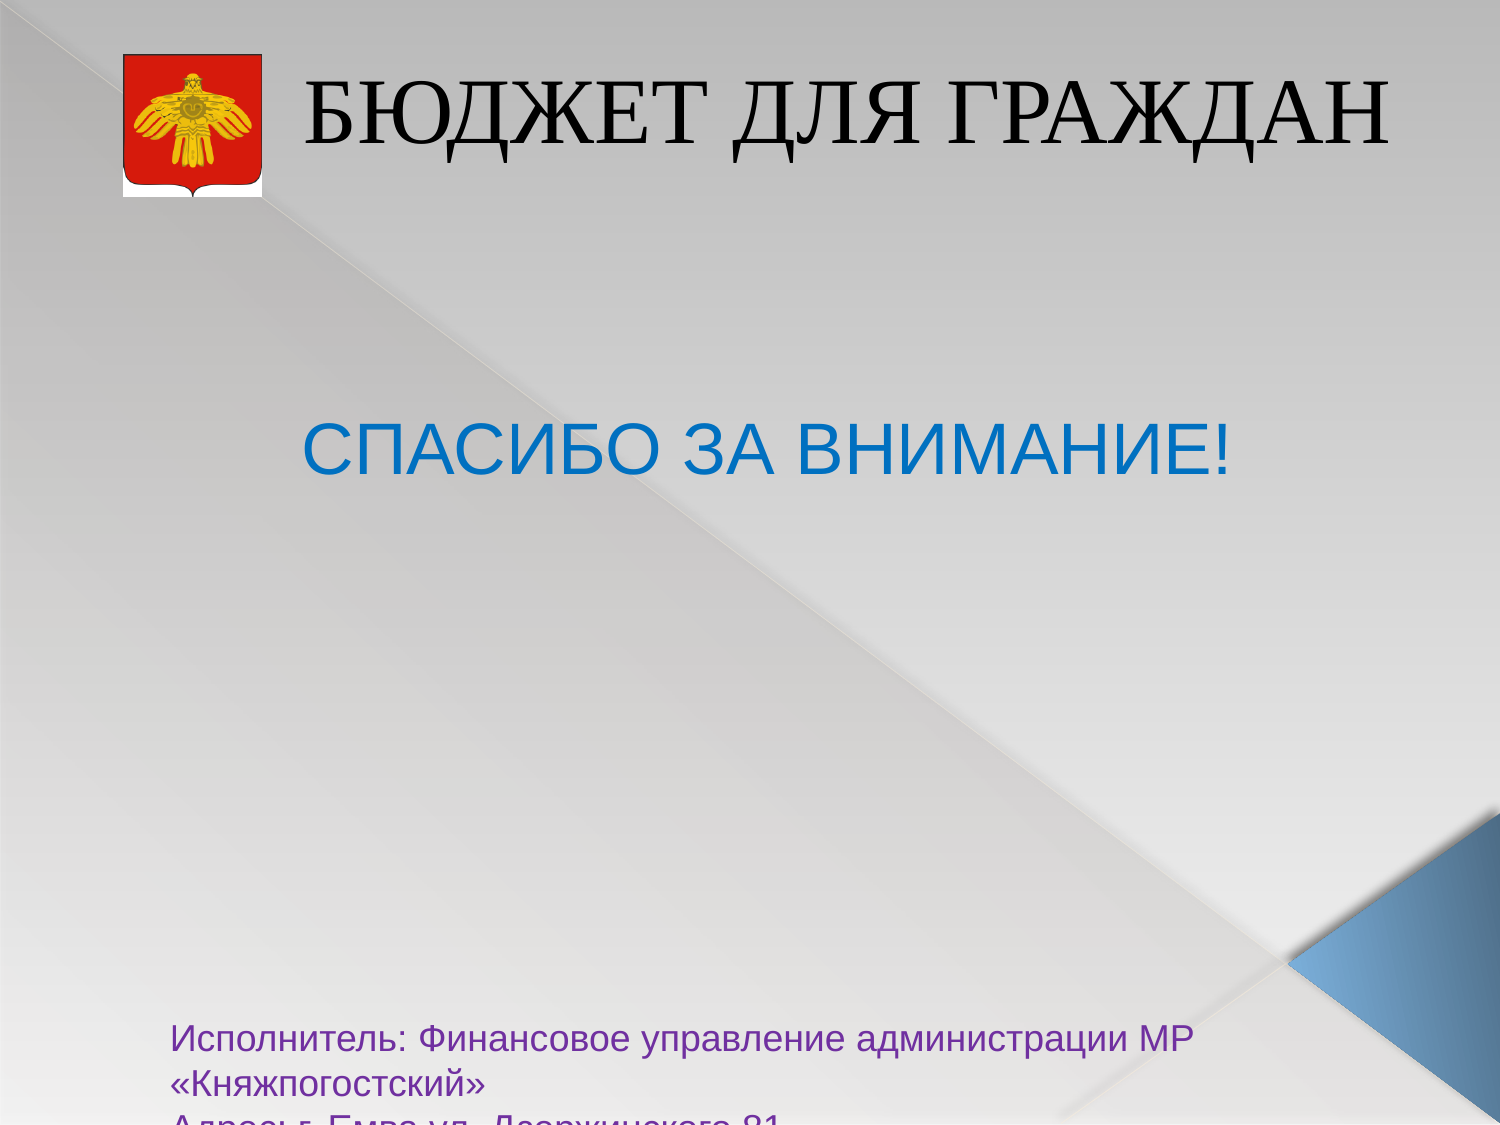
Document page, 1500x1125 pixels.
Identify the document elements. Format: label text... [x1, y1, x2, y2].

picture [123, 54, 263, 197]
text_box БЮДЖЕТ ДЛЯ ГРАЖДАН [289, 42, 1435, 283]
text_box СПАСИБО ЗА ВНИМАНИЕ! Исполнитель: Финансовое управление администрации МР «Княжпогостский» Адрес: г. Емва ул. Дзержинского 81 Тел. 82139-21478 [147, 214, 1388, 1125]
